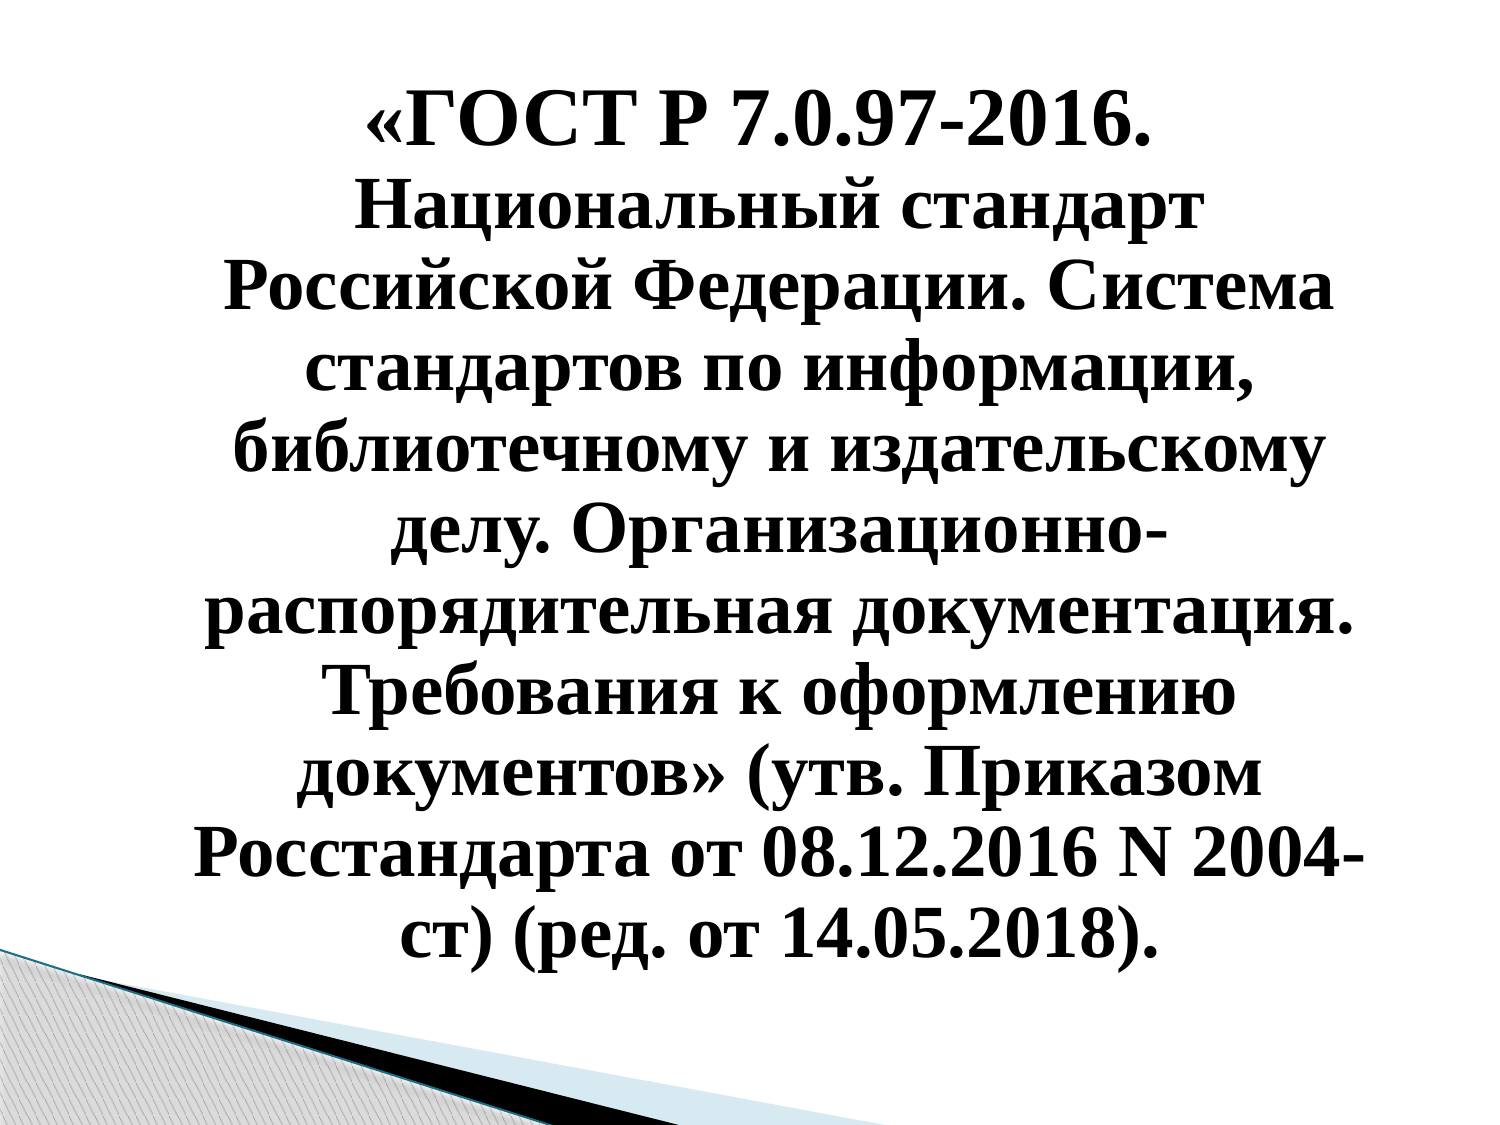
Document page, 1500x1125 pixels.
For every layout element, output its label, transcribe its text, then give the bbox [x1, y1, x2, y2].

list «ГОСТ Р 7.0.97-2016. Национальный стандарт Российской Федерации. Система стандартов по информации, библиотечному и издательскому делу. Организационно-распорядительная документация. Требования к оформлению документов» (утв. Приказом Росстандарта от 08.12.2016 N 2004-ст) (ред. от 14.05.2018). [75, 66, 1425, 1006]
